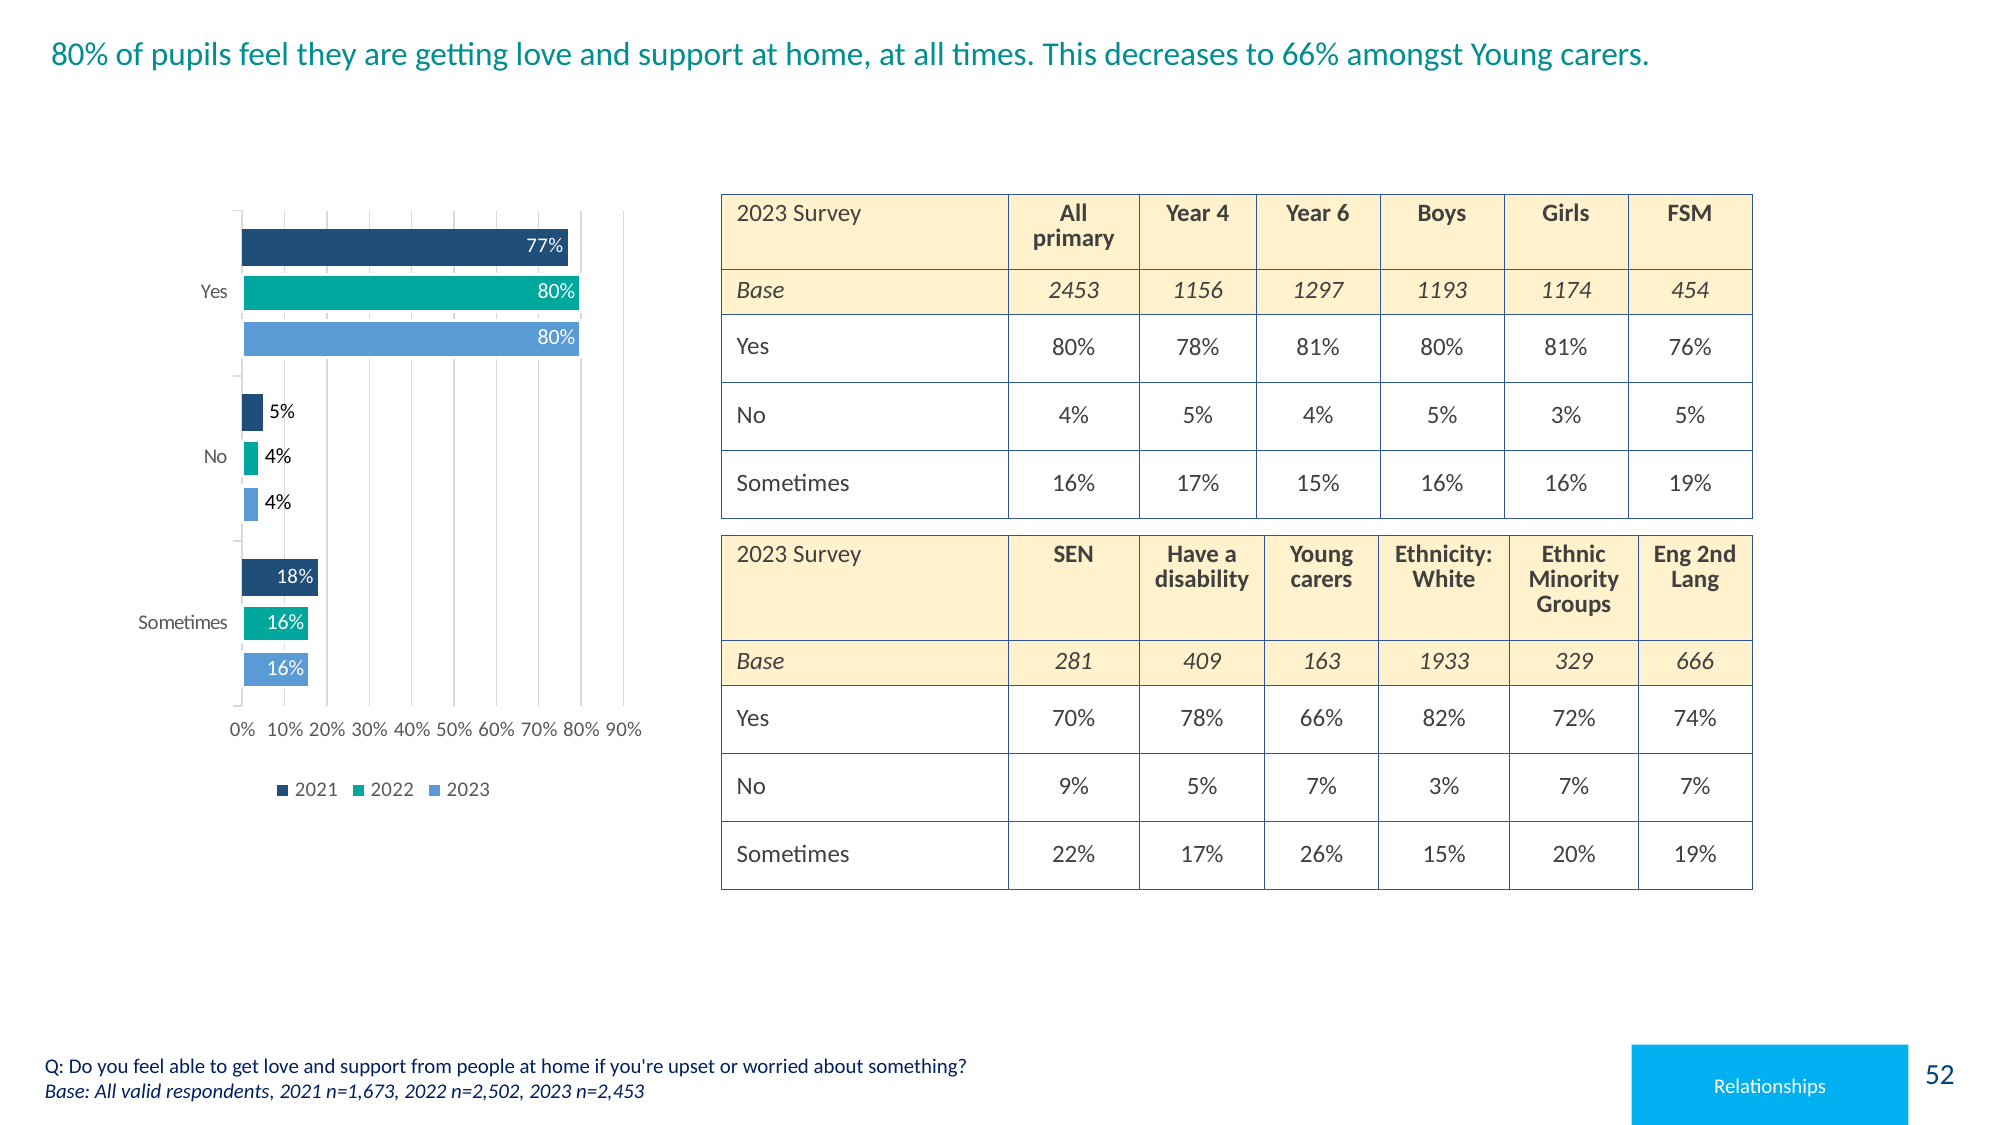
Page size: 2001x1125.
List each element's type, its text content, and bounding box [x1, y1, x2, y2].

table_cell 7% [1510, 754, 1638, 821]
table_cell 15% [1379, 822, 1509, 889]
table_cell 17% [1140, 451, 1256, 518]
table_cell 19% [1629, 451, 1752, 518]
table_cell 329 [1510, 641, 1638, 685]
table_header 2023 Survey [722, 536, 1008, 640]
table_header Girls [1505, 195, 1628, 269]
table_cell 281 [1009, 641, 1139, 685]
table_cell 66% [1265, 686, 1378, 753]
title 80% of pupils feel they are getting love and support at home, at all times. This decreases to 66% amongst Young carers. [35, 29, 1946, 178]
table_cell 7% [1639, 754, 1752, 821]
chart [102, 201, 664, 807]
table_cell 22% [1009, 822, 1139, 889]
table_header All primary [1009, 195, 1139, 269]
table_cell 80% [1381, 315, 1504, 382]
table_cell 9% [1009, 754, 1139, 821]
table_header 2023 Survey [722, 195, 1008, 269]
table_cell 1933 [1379, 641, 1509, 685]
table_cell 81% [1257, 315, 1380, 382]
table_header Eng 2nd Lang [1639, 536, 1752, 640]
table_cell No [722, 754, 1008, 821]
table_cell 17% [1140, 822, 1264, 889]
table_cell 70% [1009, 686, 1139, 753]
table_cell Base [722, 270, 1008, 314]
table_cell 76% [1629, 315, 1752, 382]
table_cell 454 [1629, 270, 1752, 314]
table_cell 5% [1629, 383, 1752, 450]
table_header SEN [1009, 536, 1139, 640]
table_cell 163 [1265, 641, 1378, 685]
table_cell 4% [1257, 383, 1380, 450]
table_cell 16% [1009, 451, 1139, 518]
table_cell 72% [1510, 686, 1638, 753]
table_cell 81% [1505, 315, 1628, 382]
table_cell 4% [1009, 383, 1139, 450]
table_cell 3% [1505, 383, 1628, 450]
table_cell 1174 [1505, 270, 1628, 314]
table_header Year 6 [1257, 195, 1380, 269]
table_cell 16% [1381, 451, 1504, 518]
table_header Year 4 [1140, 195, 1256, 269]
table_cell 666 [1639, 641, 1752, 685]
text_box Relationships [1631, 1044, 1909, 1125]
table_cell 1193 [1381, 270, 1504, 314]
table_cell 7% [1265, 754, 1378, 821]
table_cell 409 [1140, 641, 1264, 685]
table_header Ethnicity: White [1379, 536, 1509, 640]
table_cell Yes [722, 315, 1008, 382]
table_cell 15% [1257, 451, 1380, 518]
table_header FSM [1629, 195, 1752, 269]
table_cell 80% [1009, 315, 1139, 382]
table_cell Sometimes [722, 451, 1008, 518]
text_box Q: Do you feel able to get love and support from people at home if you're upset or worried about something? Base: All valid respondents, 2021 n=1,673, 2022 n=2,502, 2023 n=2,453 [30, 1045, 1588, 1111]
table_cell 16% [1505, 451, 1628, 518]
table_cell Sometimes [722, 822, 1008, 889]
table_cell 74% [1639, 686, 1752, 753]
table_cell 20% [1510, 822, 1638, 889]
table_cell 78% [1140, 686, 1264, 753]
table_cell 26% [1265, 822, 1378, 889]
table_cell No [722, 383, 1008, 450]
table_cell 3% [1379, 754, 1509, 821]
table_header Young carers [1265, 536, 1378, 640]
table_cell Base [722, 641, 1008, 685]
table_cell 82% [1379, 686, 1509, 753]
table_cell 1156 [1140, 270, 1256, 314]
table_cell 78% [1140, 315, 1256, 382]
table_cell 5% [1140, 754, 1264, 821]
table_cell 2453 [1009, 270, 1139, 314]
table_header Have a disability [1140, 536, 1264, 640]
table_cell 5% [1381, 383, 1504, 450]
table_cell 19% [1639, 822, 1752, 889]
table_header Boys [1381, 195, 1504, 269]
table_cell Yes [722, 686, 1008, 753]
table_header Ethnic Minority Groups [1510, 536, 1638, 640]
table_cell 5% [1140, 383, 1256, 450]
table_cell 1297 [1257, 270, 1380, 314]
